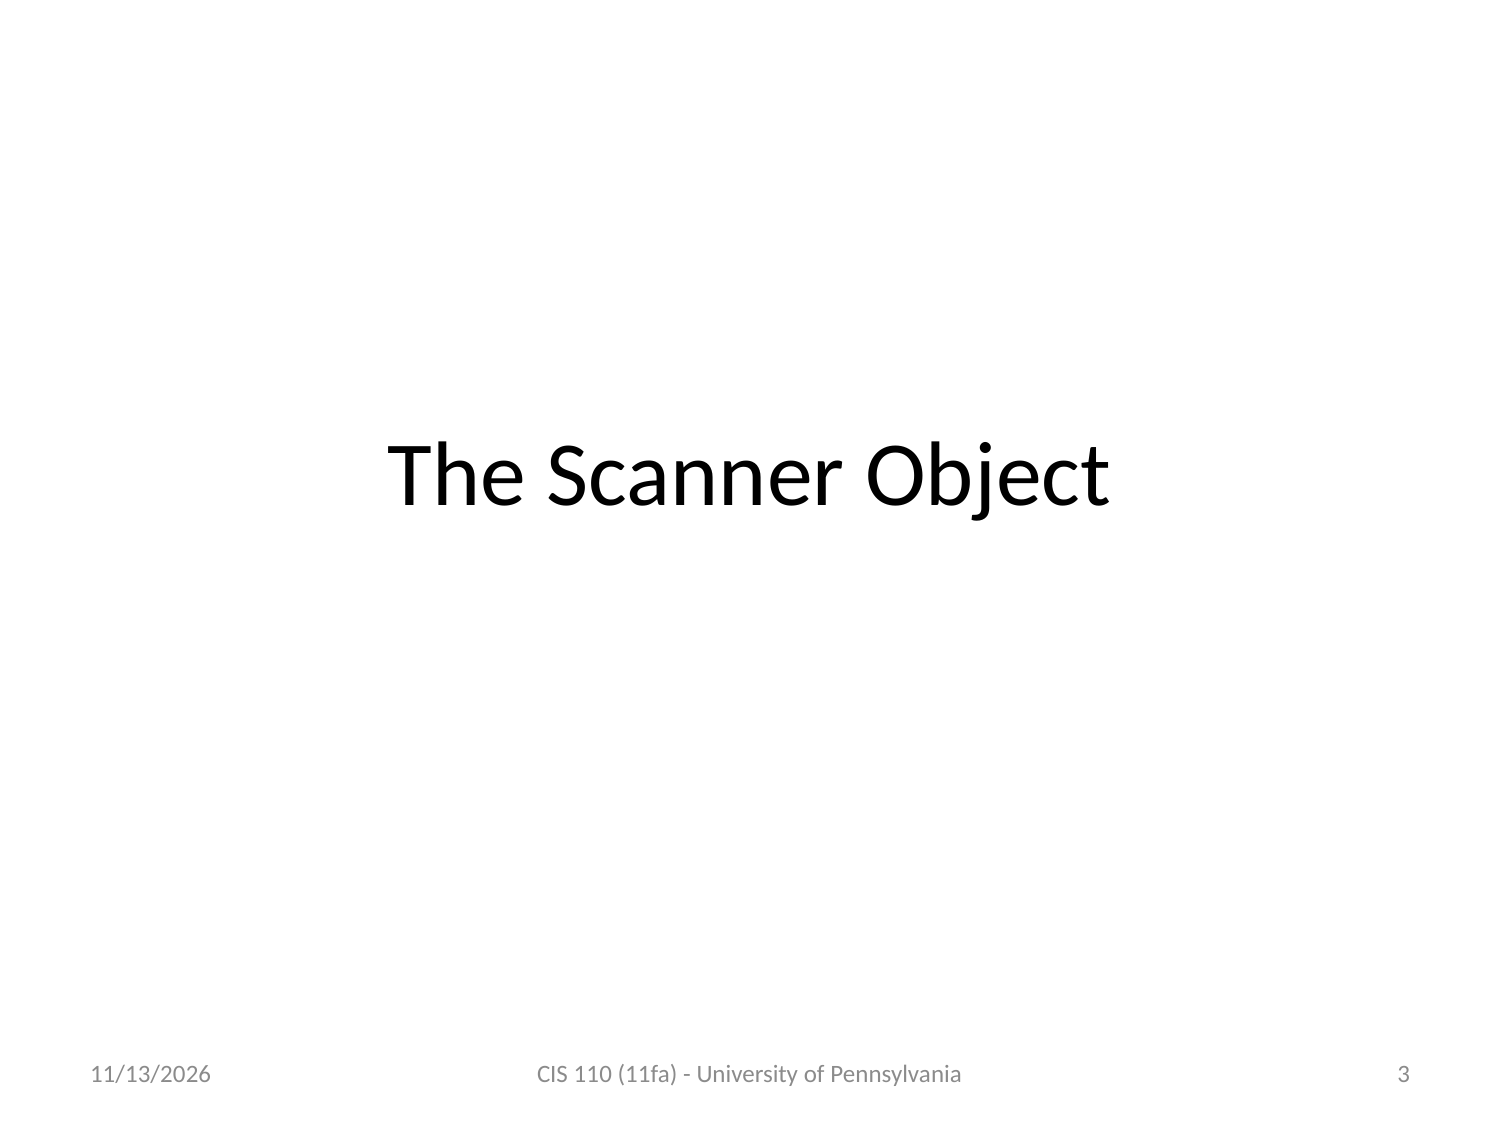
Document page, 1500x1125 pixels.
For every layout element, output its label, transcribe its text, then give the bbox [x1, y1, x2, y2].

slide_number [75, 1042, 425, 1103]
list The Scanner Object [75, 75, 1425, 863]
slide_number 3 [1074, 1042, 1425, 1103]
footer CIS 110 (11fa) - University of Pennsylvania [512, 1042, 988, 1103]
